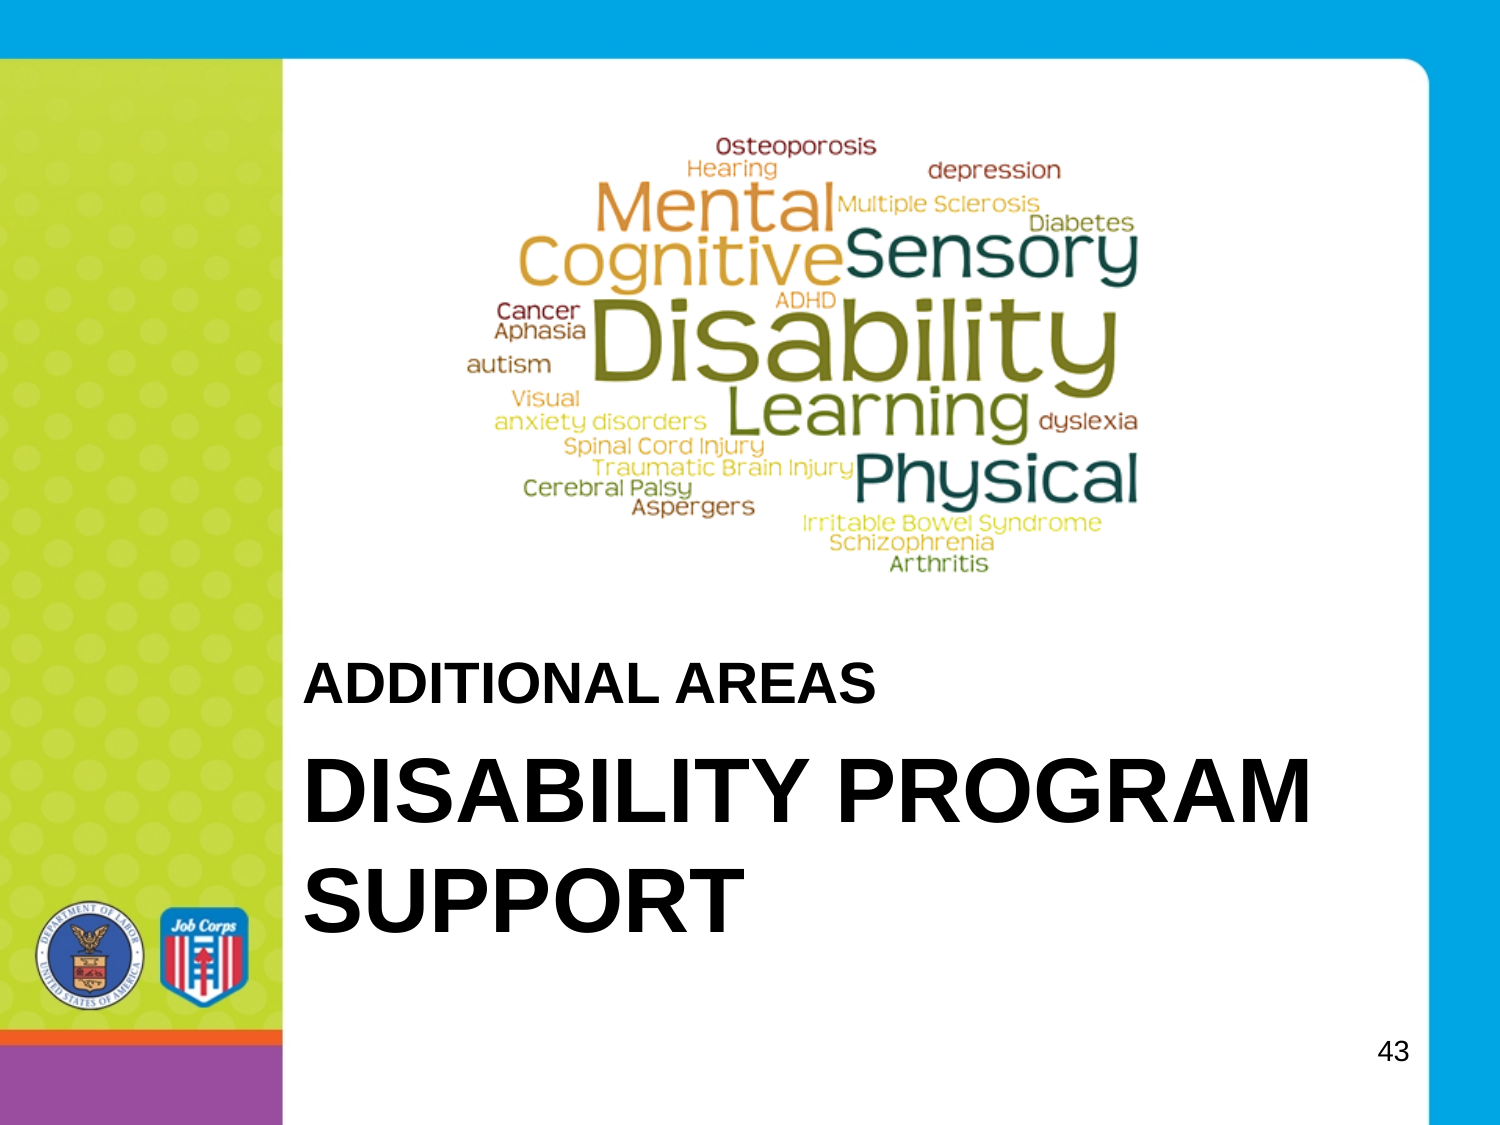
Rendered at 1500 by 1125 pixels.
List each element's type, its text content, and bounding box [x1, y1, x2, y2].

list ADDITIONAL AREAS [287, 476, 1394, 724]
slide_number 43 [1074, 1024, 1426, 1103]
picture [0, 58, 1430, 1125]
title DISABILITY PROGRAM SUPPORT [287, 724, 1394, 947]
